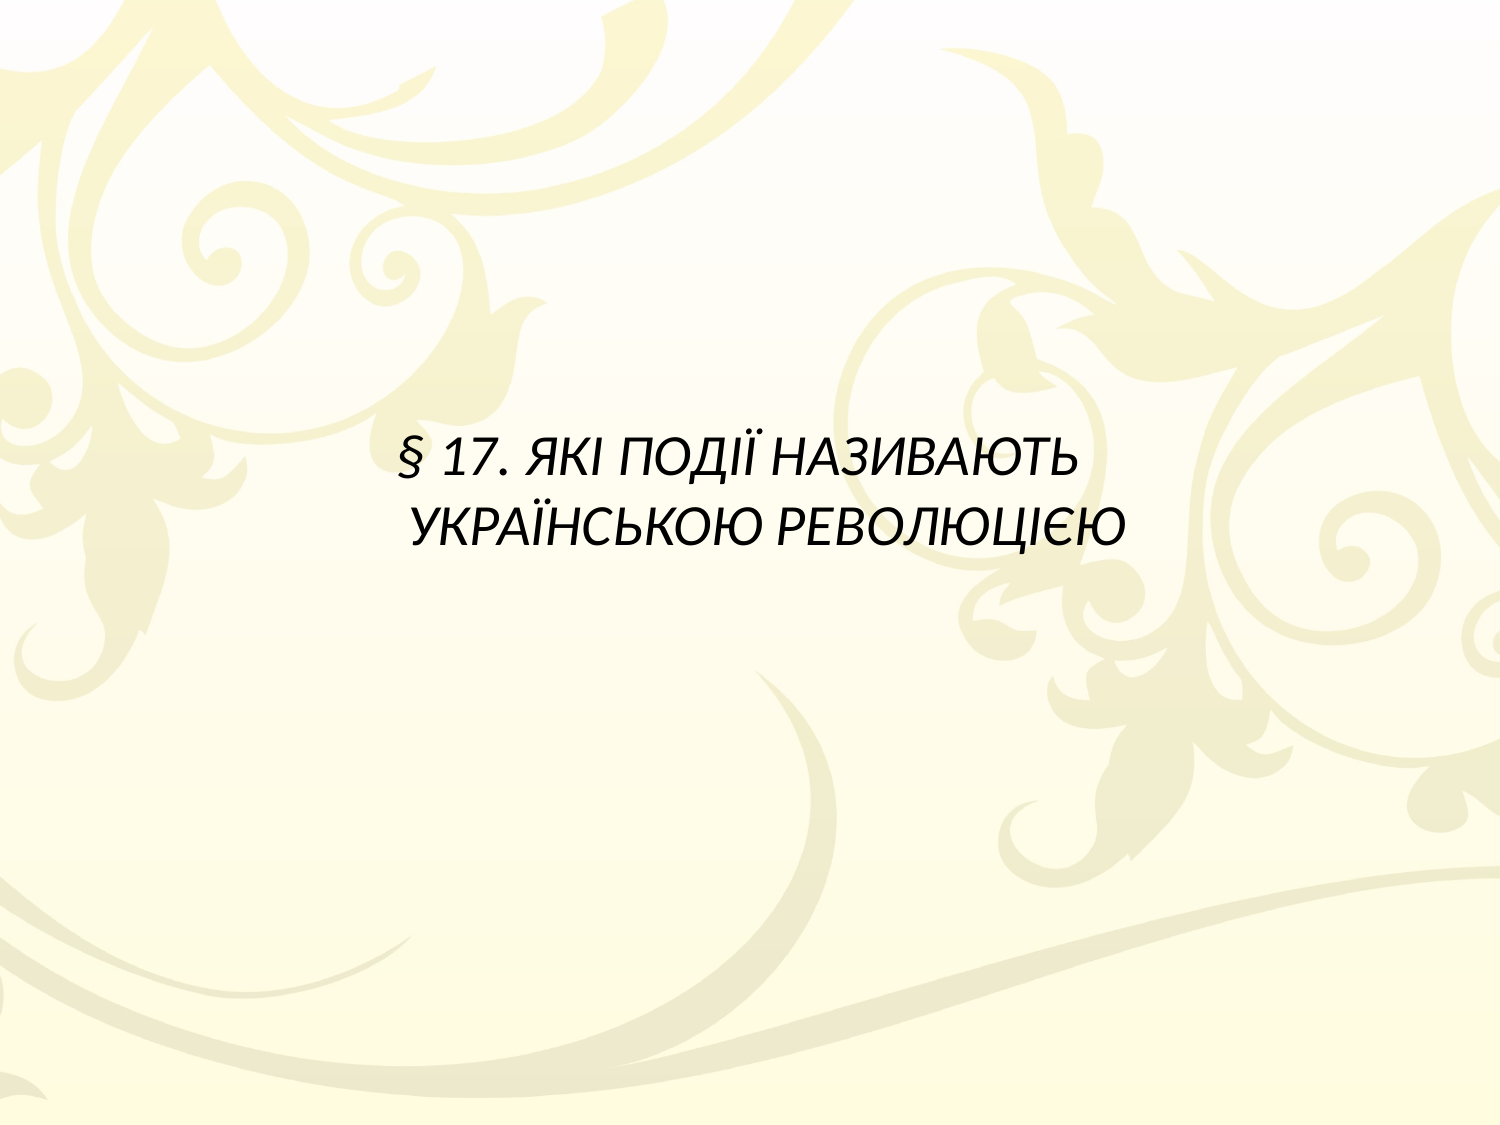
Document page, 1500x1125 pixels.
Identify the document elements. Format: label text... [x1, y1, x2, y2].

picture [0, 0, 1500, 1125]
list § 17. ЯКІ ПОДІЇ НАЗИВАЮТЬ УКРАЇНСЬКОЮ РЕВОЛЮЦІЄЮ [234, 410, 1243, 797]
